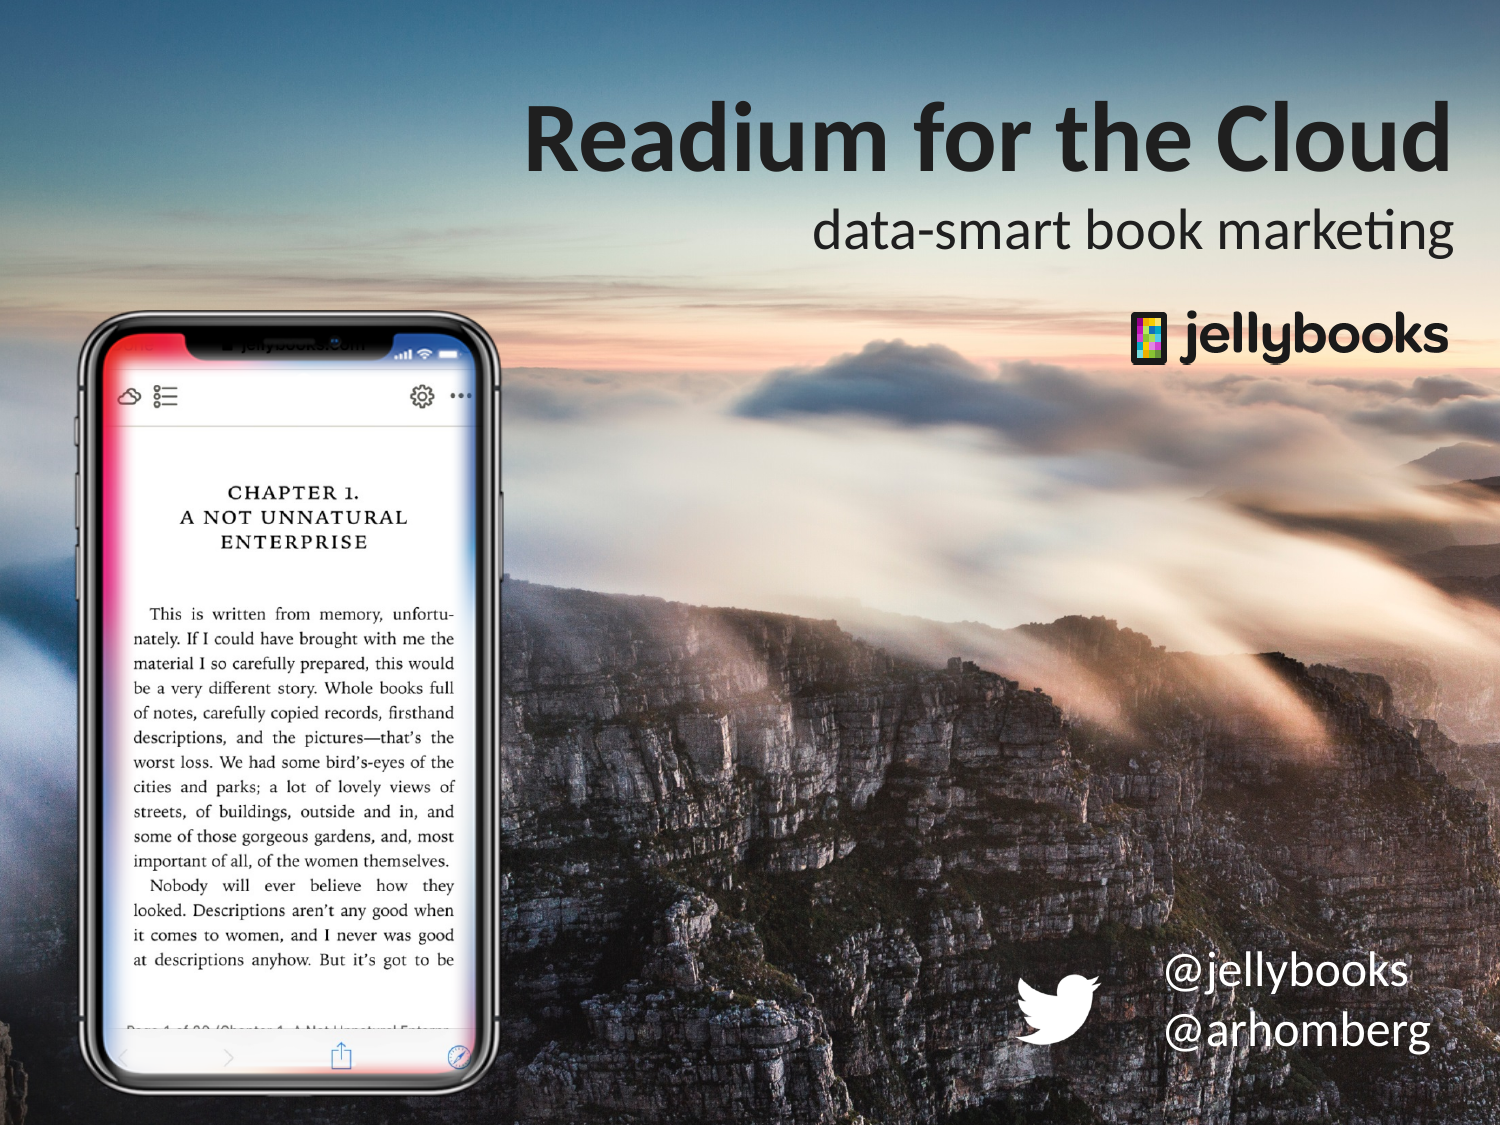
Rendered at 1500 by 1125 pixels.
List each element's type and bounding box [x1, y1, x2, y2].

text_box [0, 310, 692, 1125]
picture [0, 0, 1500, 1125]
